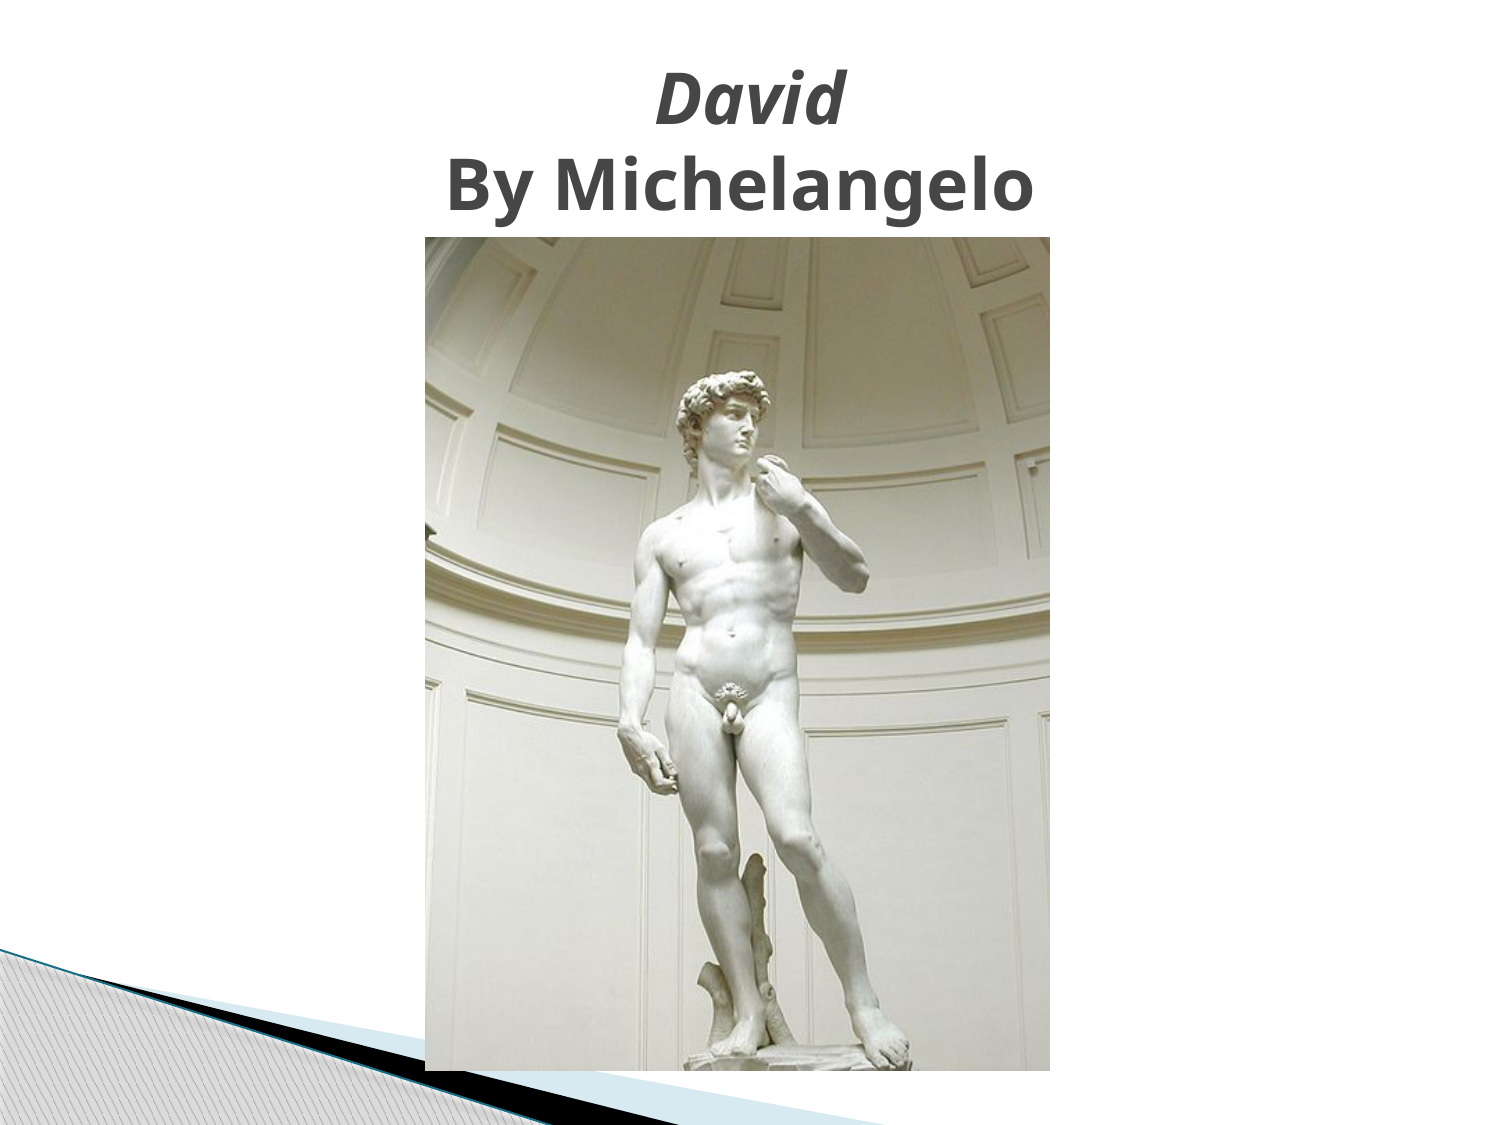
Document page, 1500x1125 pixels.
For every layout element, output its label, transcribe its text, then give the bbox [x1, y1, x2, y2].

title David By Michelangelo [75, 45, 1425, 233]
picture [424, 237, 1051, 1072]
